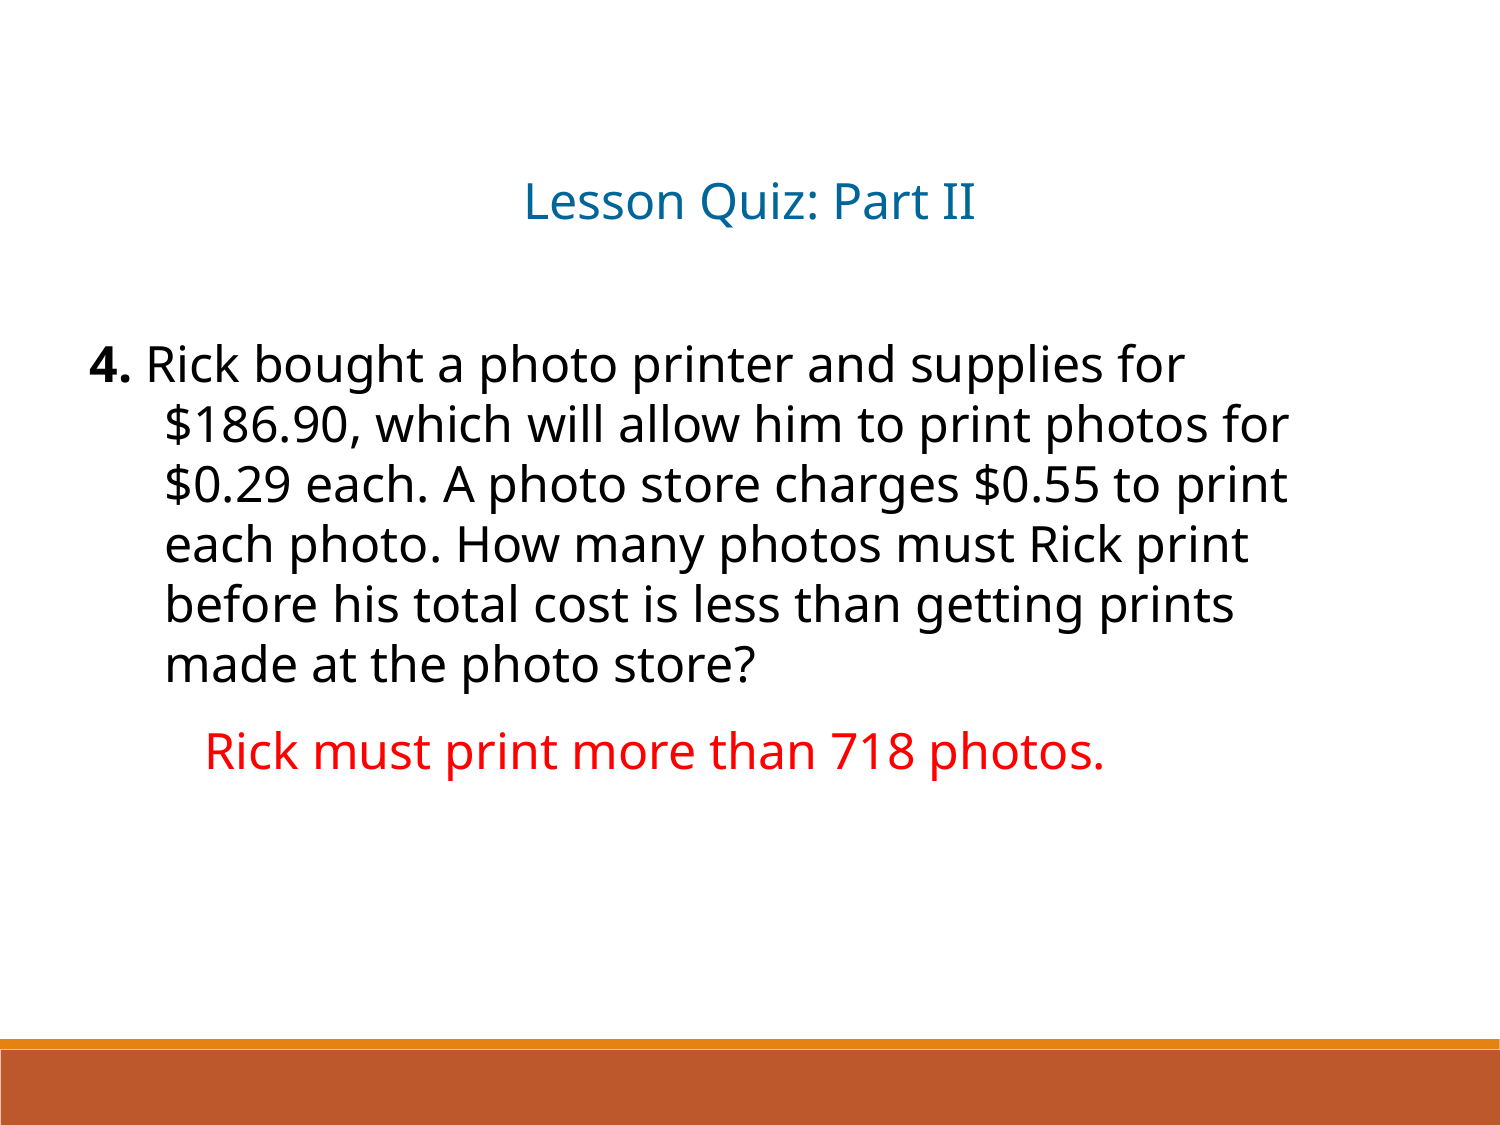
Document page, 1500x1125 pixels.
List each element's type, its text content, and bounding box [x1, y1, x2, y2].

text_box Rick must print more than 718 photos. [189, 712, 1122, 788]
text_box Lesson Quiz: Part II [0, 162, 1500, 238]
text_box 4. Rick bought a photo printer and supplies for $186.90, which will allow him to print photos for $0.29 each. A photo store charges $0.55 to print each photo. How many photos must Rick print before his total cost is less than getting prints made at the photo store? [74, 324, 1359, 700]
